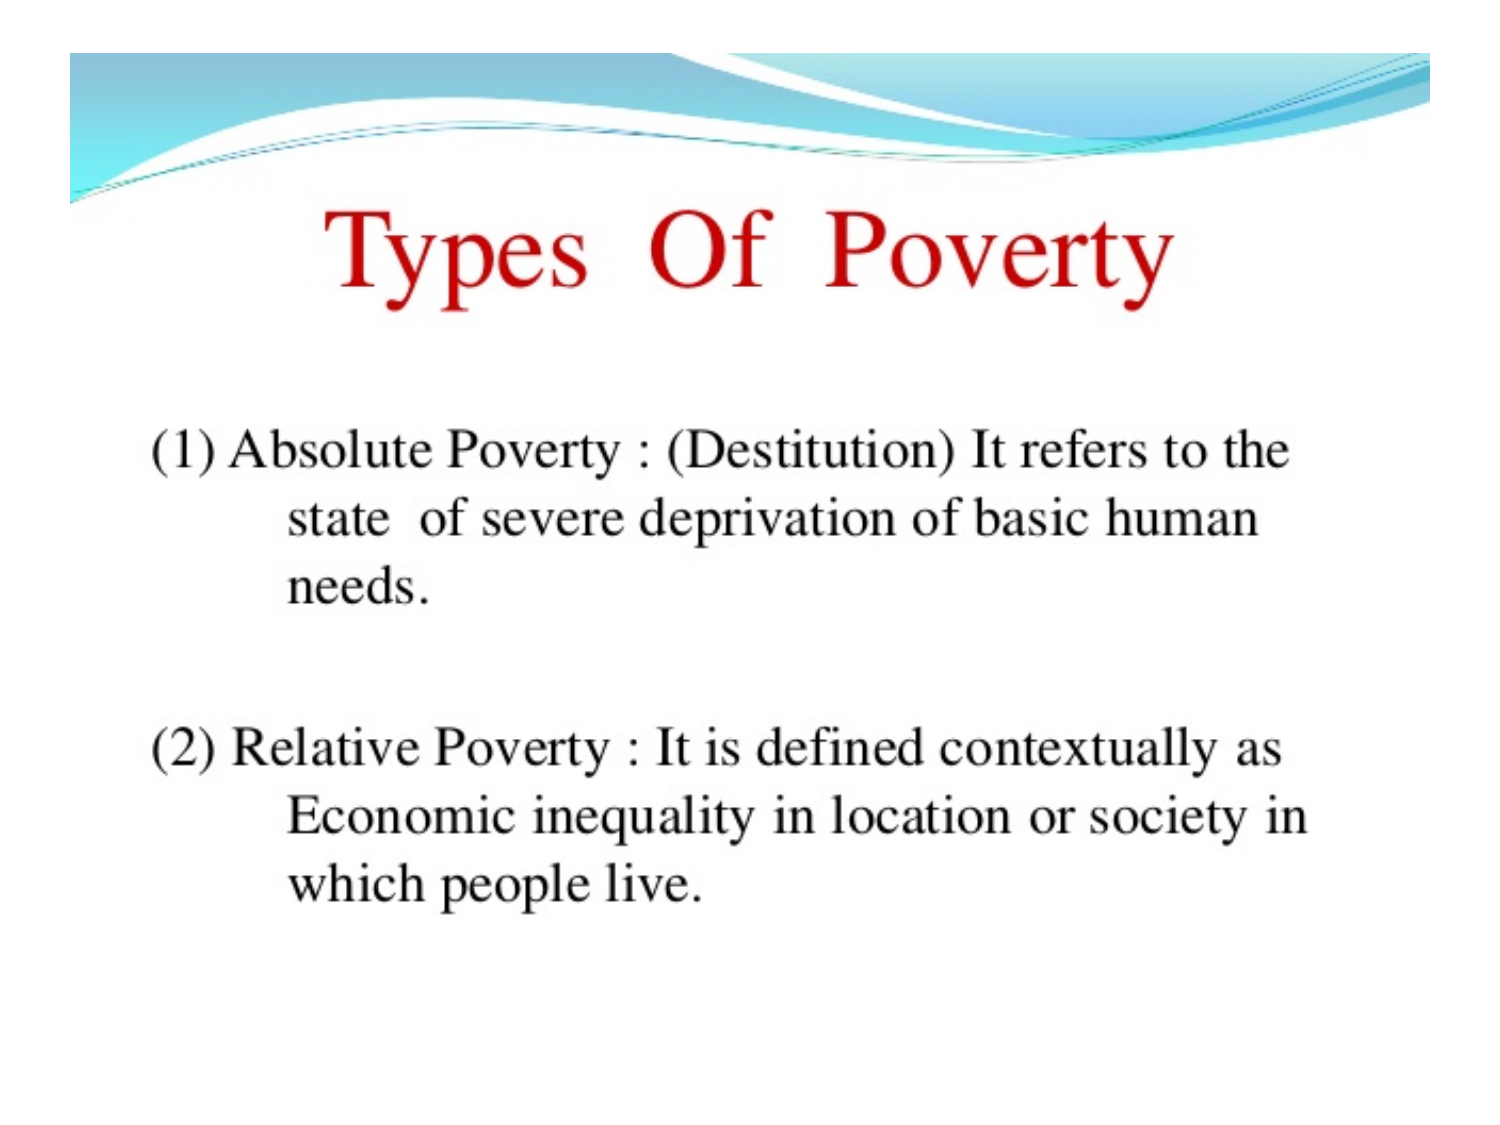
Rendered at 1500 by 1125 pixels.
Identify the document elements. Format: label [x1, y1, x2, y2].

picture [70, 53, 1430, 1072]
